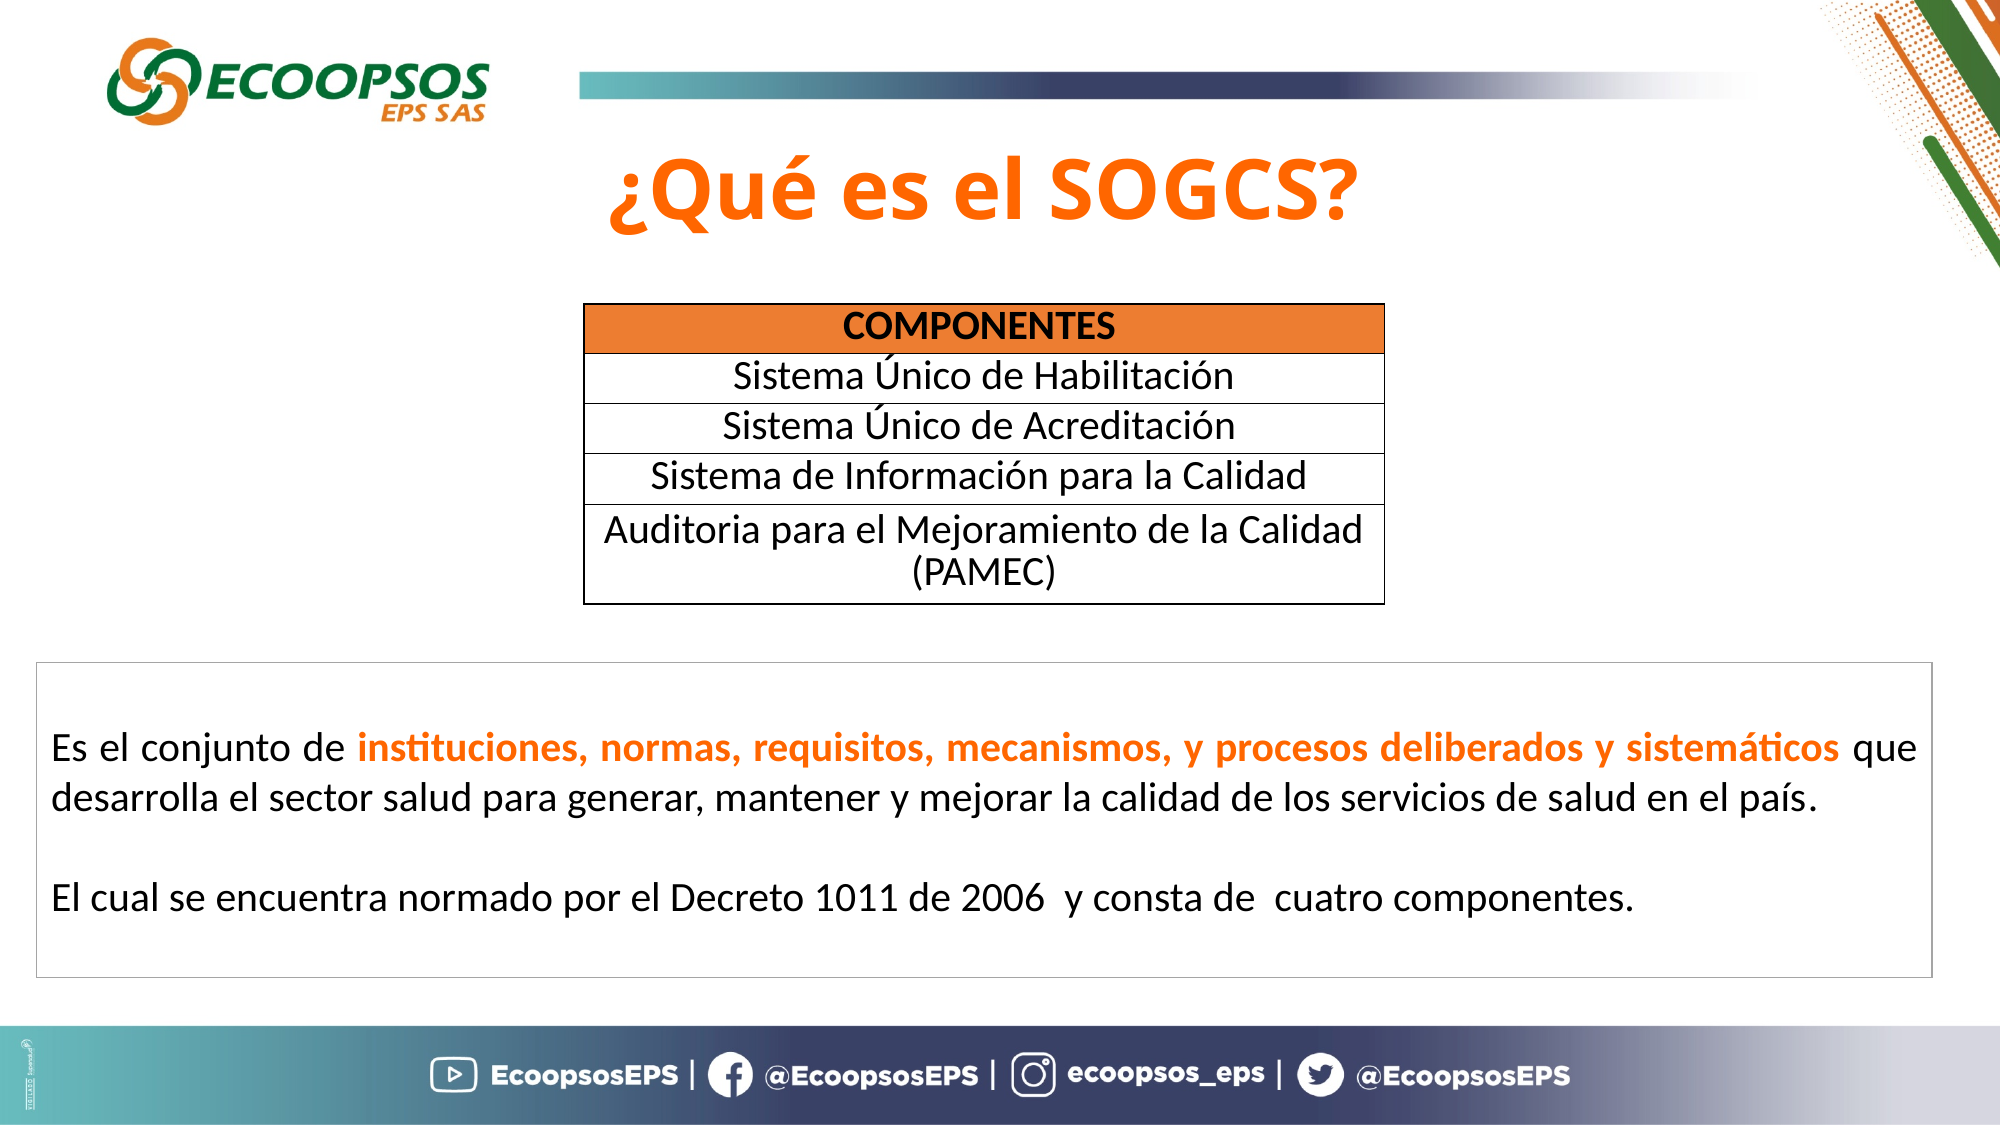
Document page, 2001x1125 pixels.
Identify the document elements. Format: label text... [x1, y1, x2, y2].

table_cell Sistema Único de Habilitación [585, 354, 1384, 403]
text_box Es el conjunto de instituciones, normas, requisitos, mecanismos, y procesos deliberados y sistemáticos que desarrolla el sector salud para generar, mantener y mejorar la calidad de los servicios de salud en el país. El cual se encuentra normado por el Decreto 1011 de 2006 y consta de cuatro componentes. [36, 662, 1933, 978]
table_cell Sistema Único de Acreditación [585, 404, 1384, 453]
table_cell Sistema de Información para la Calidad [585, 454, 1384, 504]
table_header COMPONENTES [585, 305, 1384, 353]
picture [0, 0, 2000, 1125]
table_cell Auditoria para el Mejoramiento de la Calidad (PAMEC) [585, 505, 1384, 603]
text_box ¿Qué es el SOGCS? [245, 128, 1723, 244]
